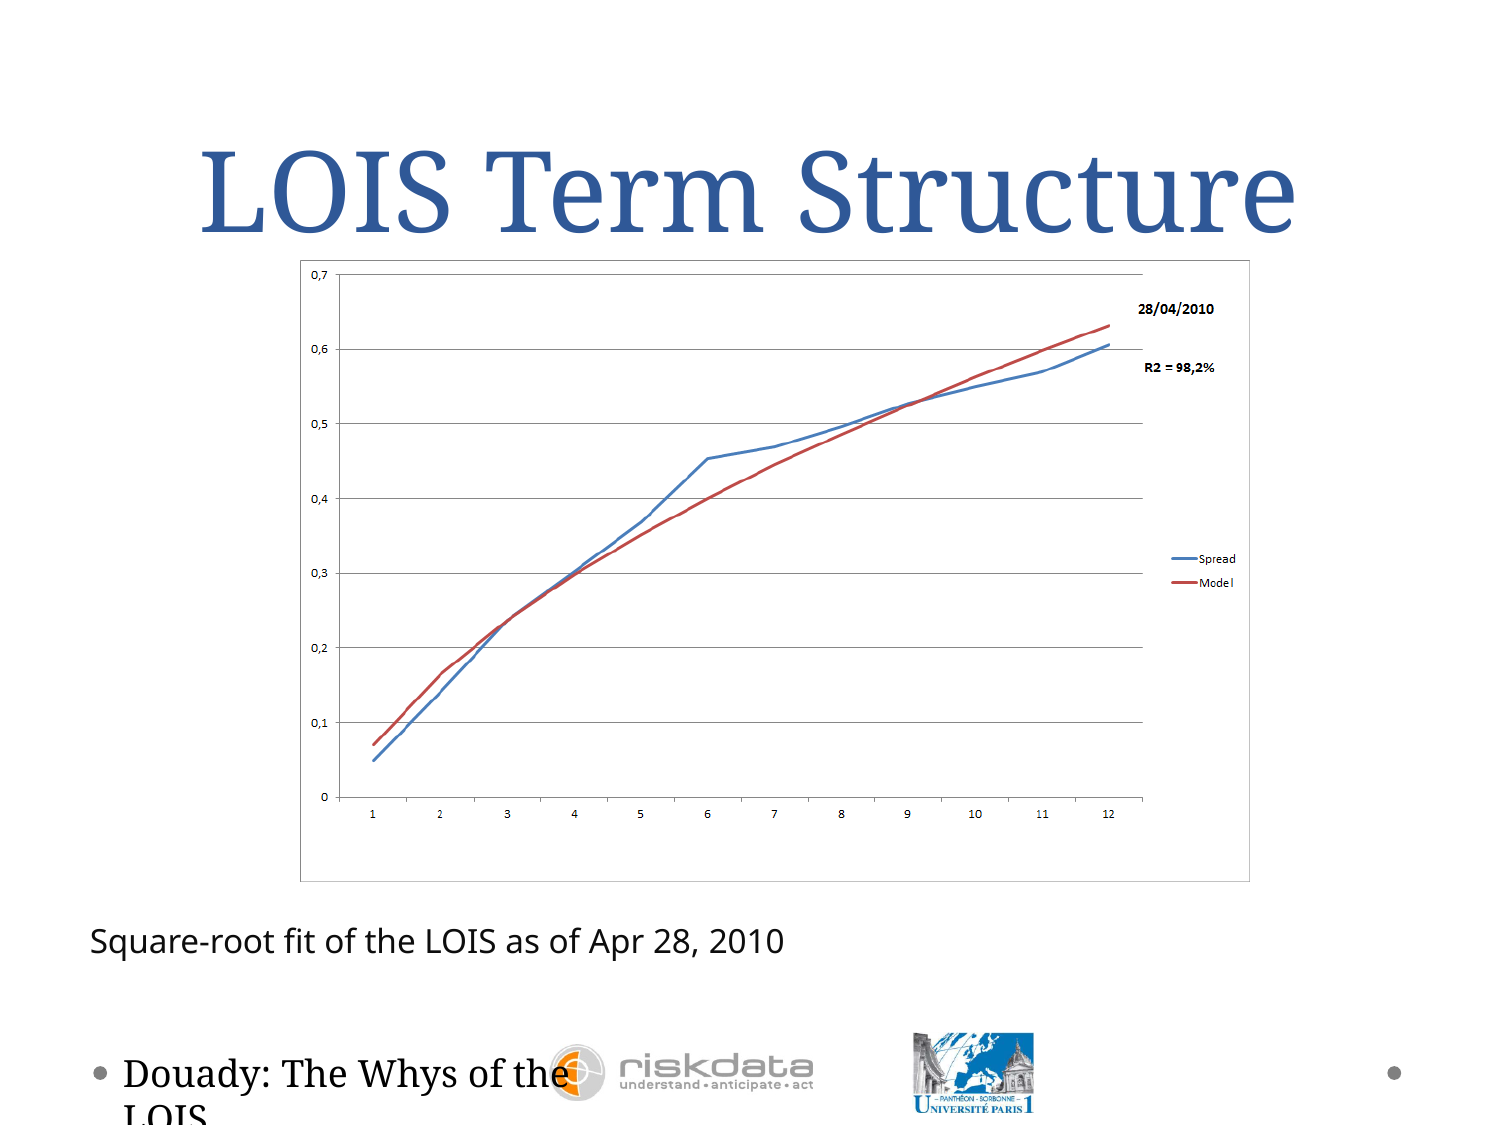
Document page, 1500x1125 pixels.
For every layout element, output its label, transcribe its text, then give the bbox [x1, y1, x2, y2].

picture [299, 259, 1251, 882]
picture [663, 1044, 813, 1101]
text_box Douady: The Whys of the LOIS [108, 1042, 663, 1103]
text_box Square-root fit of the LOIS as of Apr 28, 2010 [75, 912, 1425, 975]
picture [912, 1032, 1034, 1113]
text_box LOIS Term Structure [75, 0, 1425, 263]
